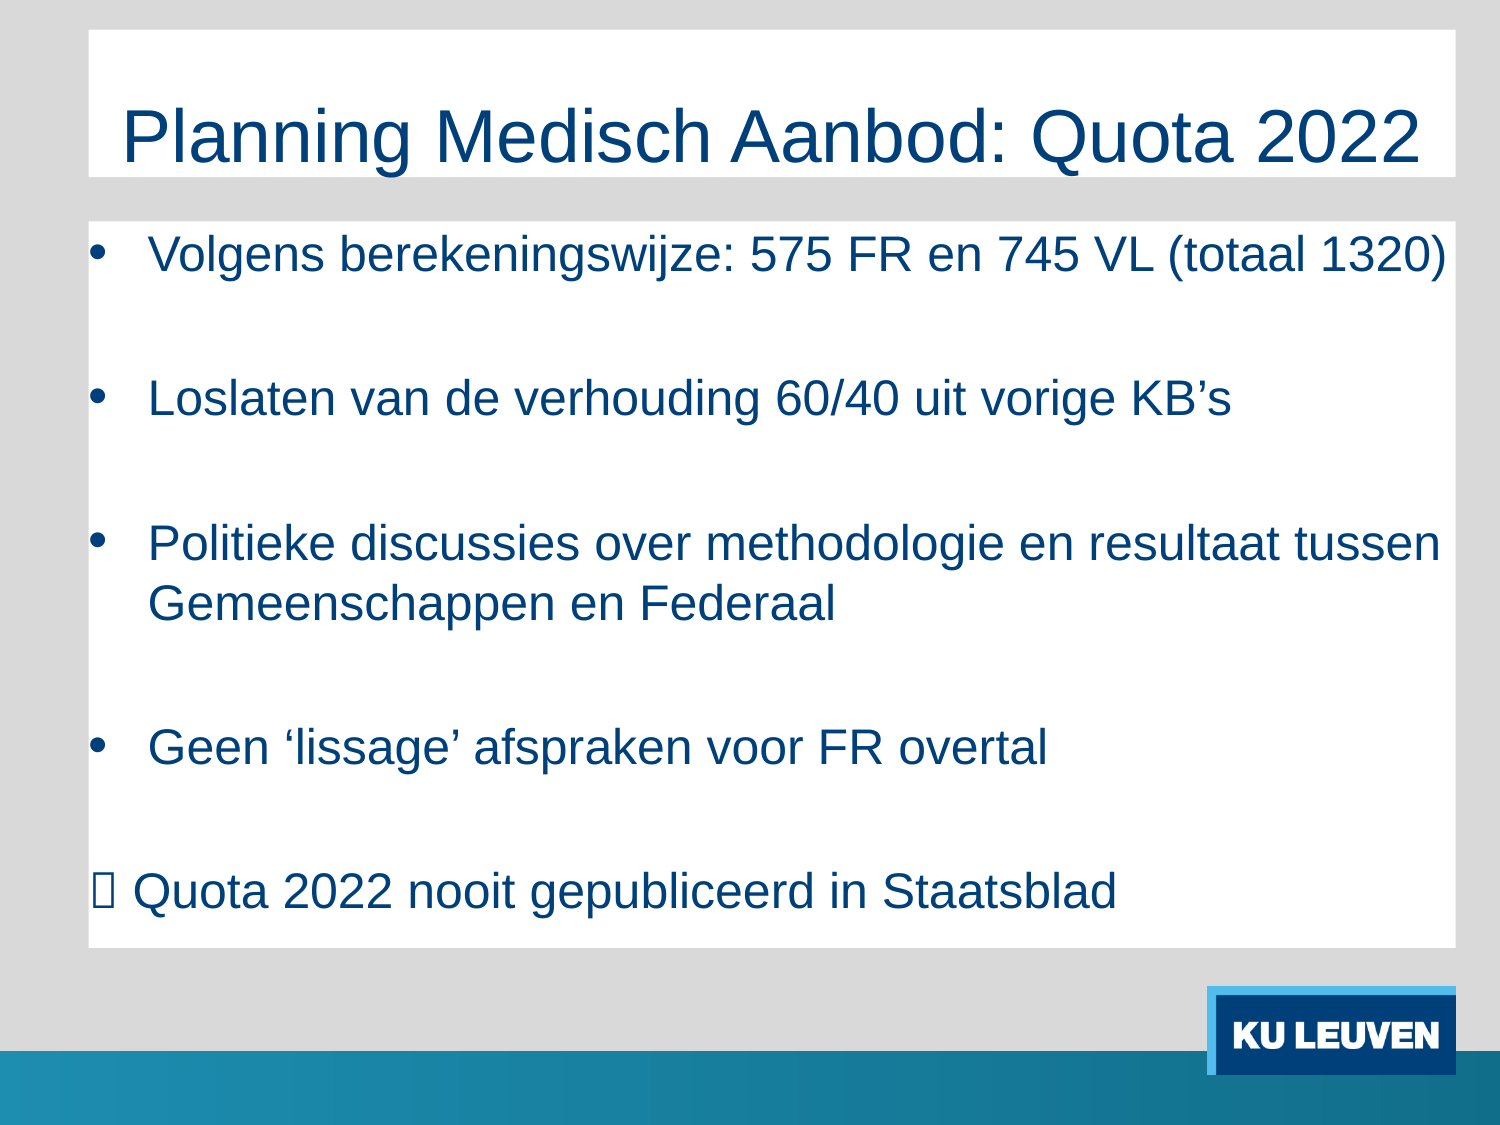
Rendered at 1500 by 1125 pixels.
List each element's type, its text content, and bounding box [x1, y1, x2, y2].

picture [1207, 986, 1456, 1075]
title Planning Medisch Aanbod: Quota 2022 [88, 29, 1456, 178]
list Volgens berekeningswijze: 575 FR en 745 VL (totaal 1320) Loslaten van de verhouding 60/40 uit vorige KB’s Politieke discussies over methodologie en resultaat tussen Gemeenschappen en Federaal Geen ‘lissage’ afspraken voor FR overtal  Quota 2022 nooit gepubliceerd in Staatsblad [88, 221, 1456, 948]
